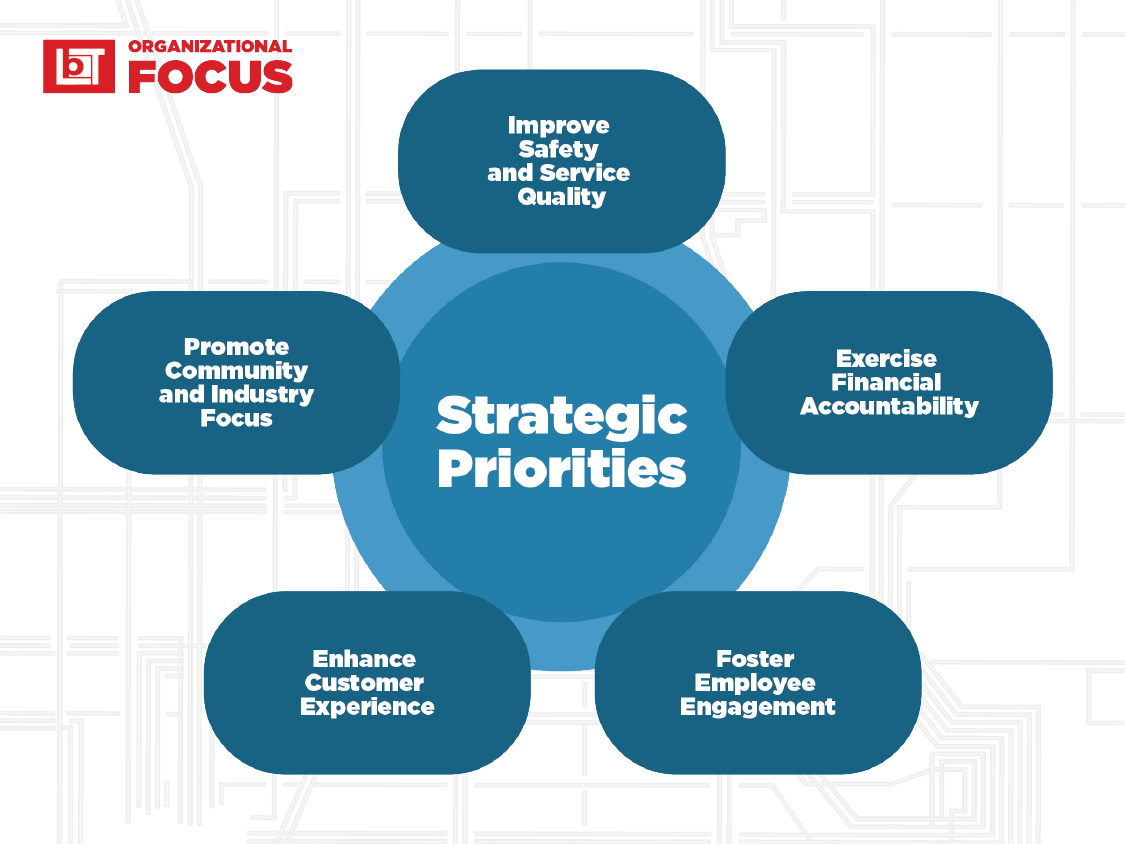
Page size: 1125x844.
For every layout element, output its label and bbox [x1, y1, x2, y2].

picture [43, 37, 1053, 775]
